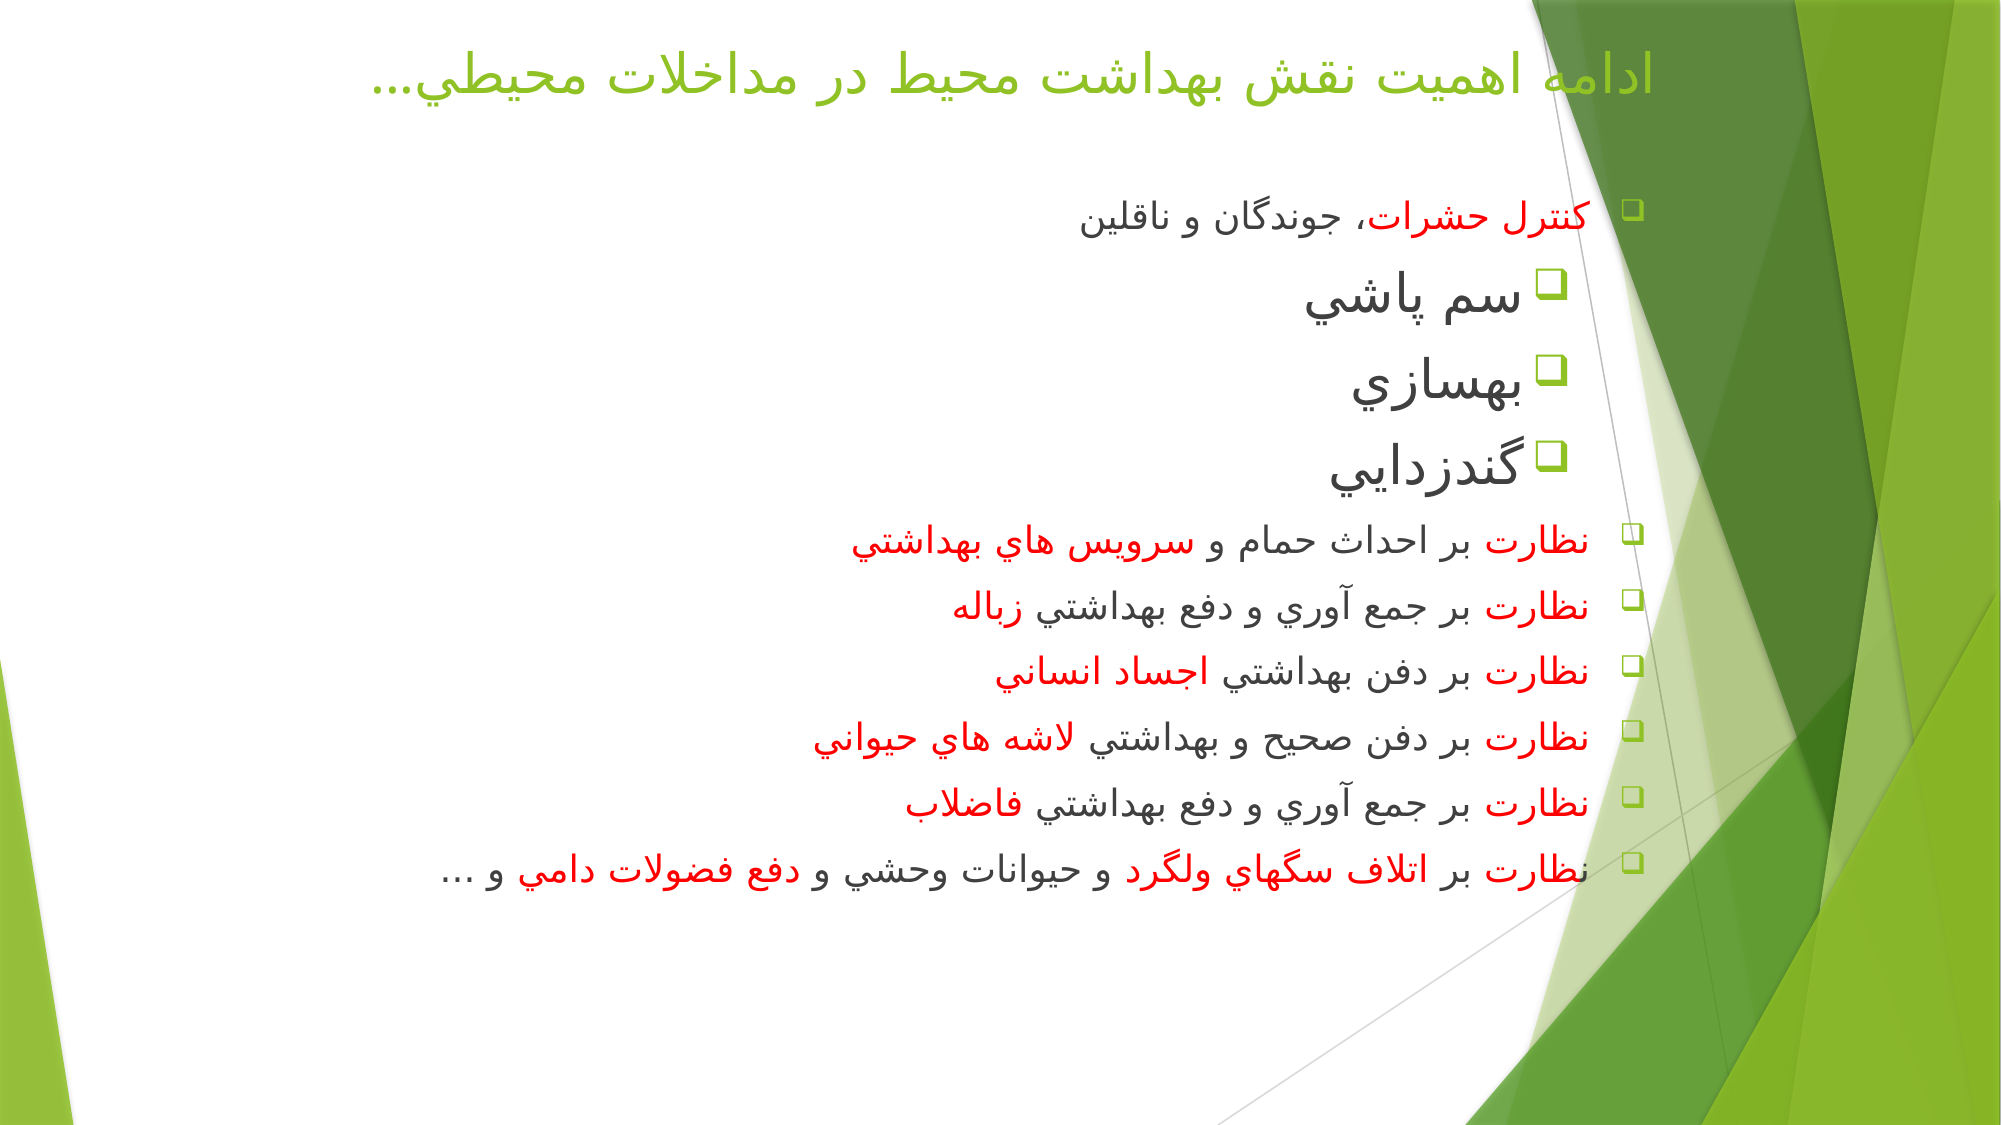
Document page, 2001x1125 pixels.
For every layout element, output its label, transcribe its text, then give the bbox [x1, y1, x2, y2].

list كنترل حشرات، جوندگان و ناقلين سم پاشي بهسازي گندزدايي نظارت بر احداث حمام و سرويس هاي بهداشتي نظارت بر جمع آوري و دفع بهداشتي زباله نظارت بر دفن بهداشتي اجساد انساني نظارت بر دفن صحيح و بهداشتي لاشه هاي حيواني نظارت بر جمع آوري و دفع بهداشتي فاضلاب نظارت بر اتلاف سگهاي ولگرد و حيوانات وحشي و دفع فضولات دامي و ... [333, 184, 1662, 1079]
title ...ادامه اهميت نقش بهداشت محيط در مداخلات محيطي [350, 31, 1679, 157]
